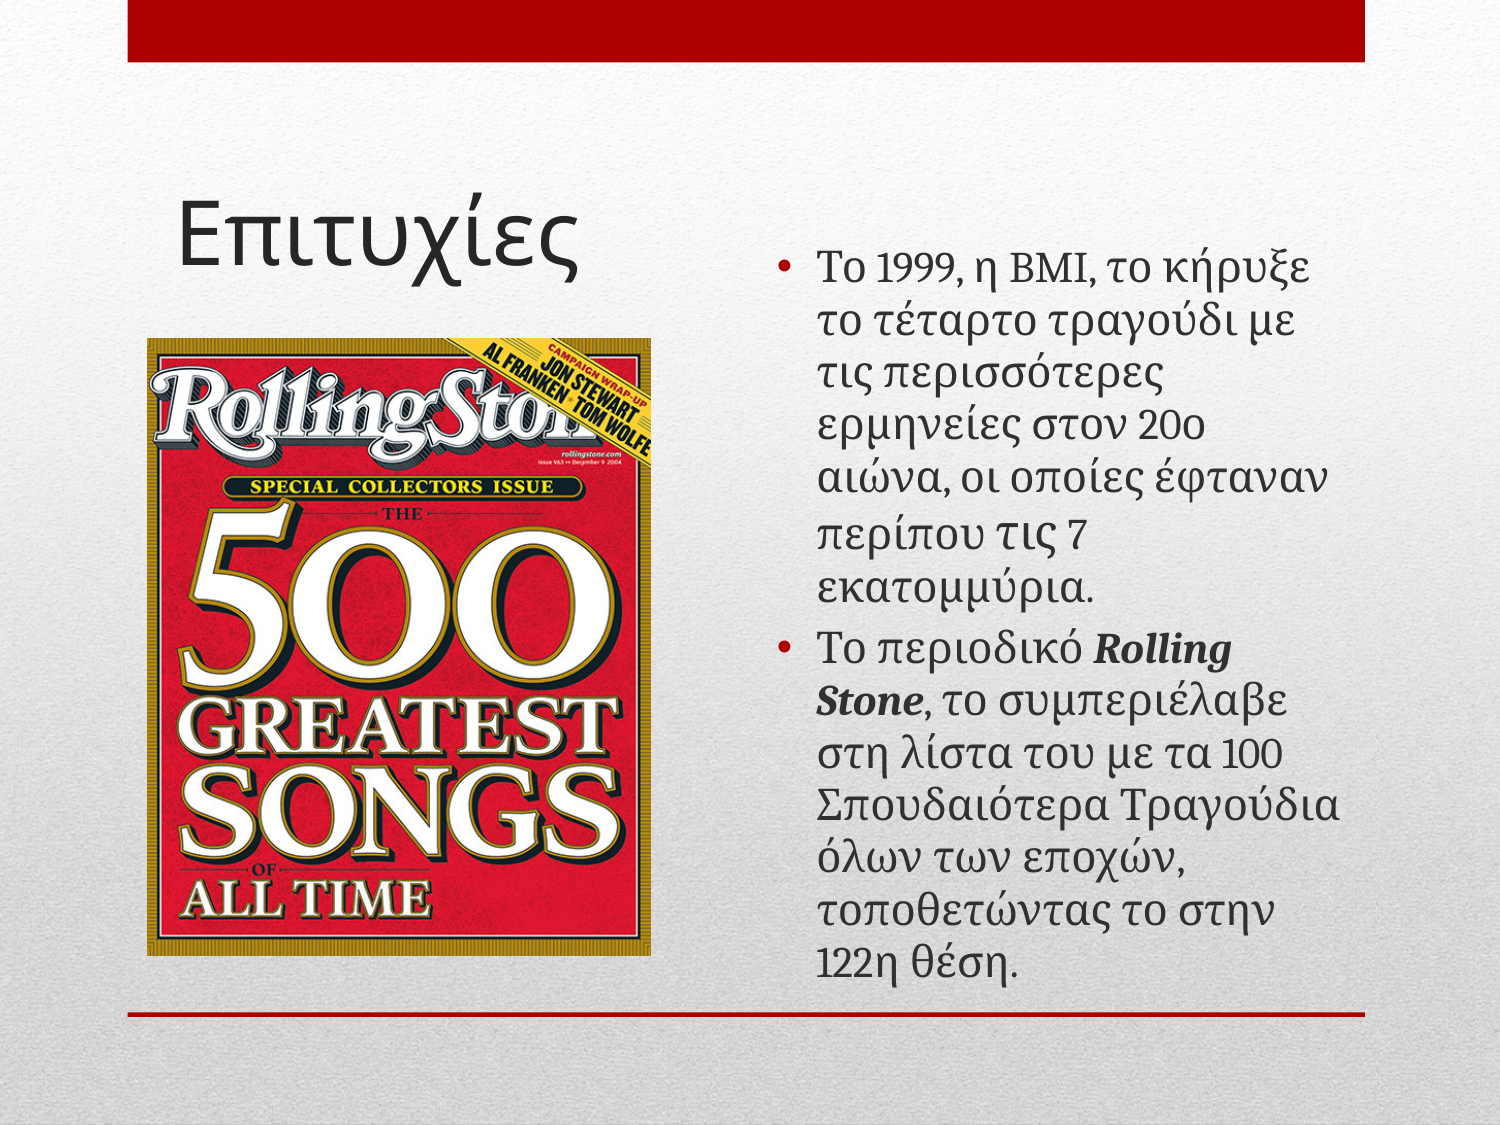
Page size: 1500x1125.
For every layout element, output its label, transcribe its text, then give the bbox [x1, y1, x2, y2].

title Επιτυχίες [159, 101, 632, 291]
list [146, 337, 651, 957]
list Το 1999, η BMI, το κήρυξε το τέταρτο τραγούδι με τις περισσότερες ερμηνείες στον 20ο αιώνα, οι οποίες έφταναν περίπου τις 7 εκατομμύρια. Το περιοδικό Rolling Stone, το συμπεριέλαβε στη λίστα του με τα 100 Σπουδαιότερα Τραγούδια όλων των εποχών, τοποθετώντας το στην 122η θέση. [761, 231, 1362, 1012]
